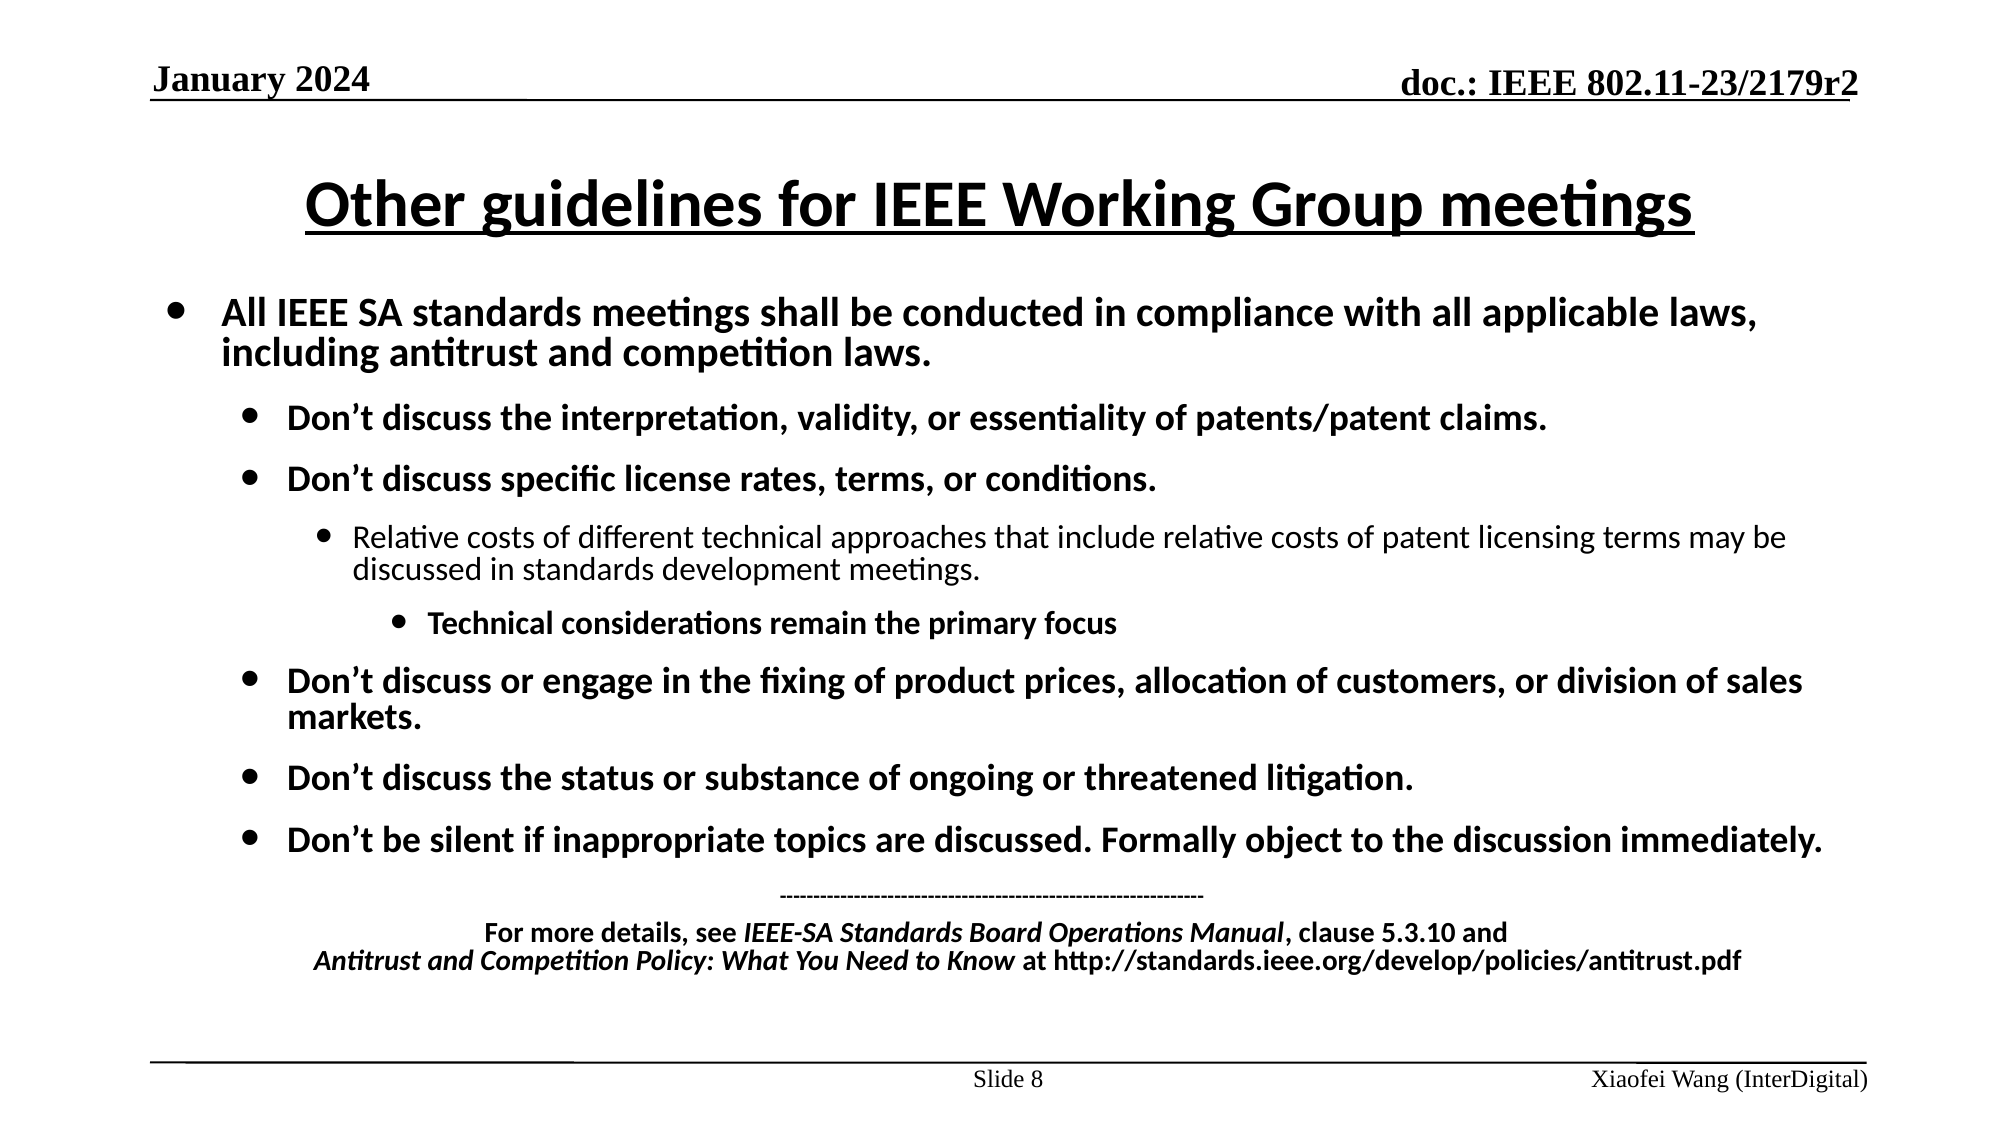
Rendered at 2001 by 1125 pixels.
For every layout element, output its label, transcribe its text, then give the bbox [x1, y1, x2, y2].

slide_number Slide 8 [950, 1061, 1067, 1123]
footer Xiaofei Wang (InterDigital) [1171, 1061, 1869, 1093]
title Other guidelines for IEEE Working Group meetings [149, 112, 1850, 286]
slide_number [152, 54, 563, 100]
list All IEEE SA standards meetings shall be conducted in compliance with all applicable laws, including antitrust and competition laws. Don’t discuss the interpretation, validity, or essentiality of patents/patent claims. Don’t discuss specific license rates, terms, or conditions. Relative costs of different technical approaches that include relative costs of patent licensing terms may be discussed in standards development meetings. Technical considerations remain the primary focus Don’t discuss or engage in the fixing of product prices, allocation of customers, or division of sales markets. Don’t discuss the status or substance of ongoing or threatened litigation. Don’t be silent if inappropriate topics are discussed. Formally object to the discussion immediately. --------------------------------------------------------------- For more details, see IEEE-SA Standards Board Operations Manual, clause 5.3.10 and Antitrust and Competition Policy: What You Need to Know at http://standards.ieee.org/develop/policies/antitrust.pdf [149, 286, 1850, 1000]
